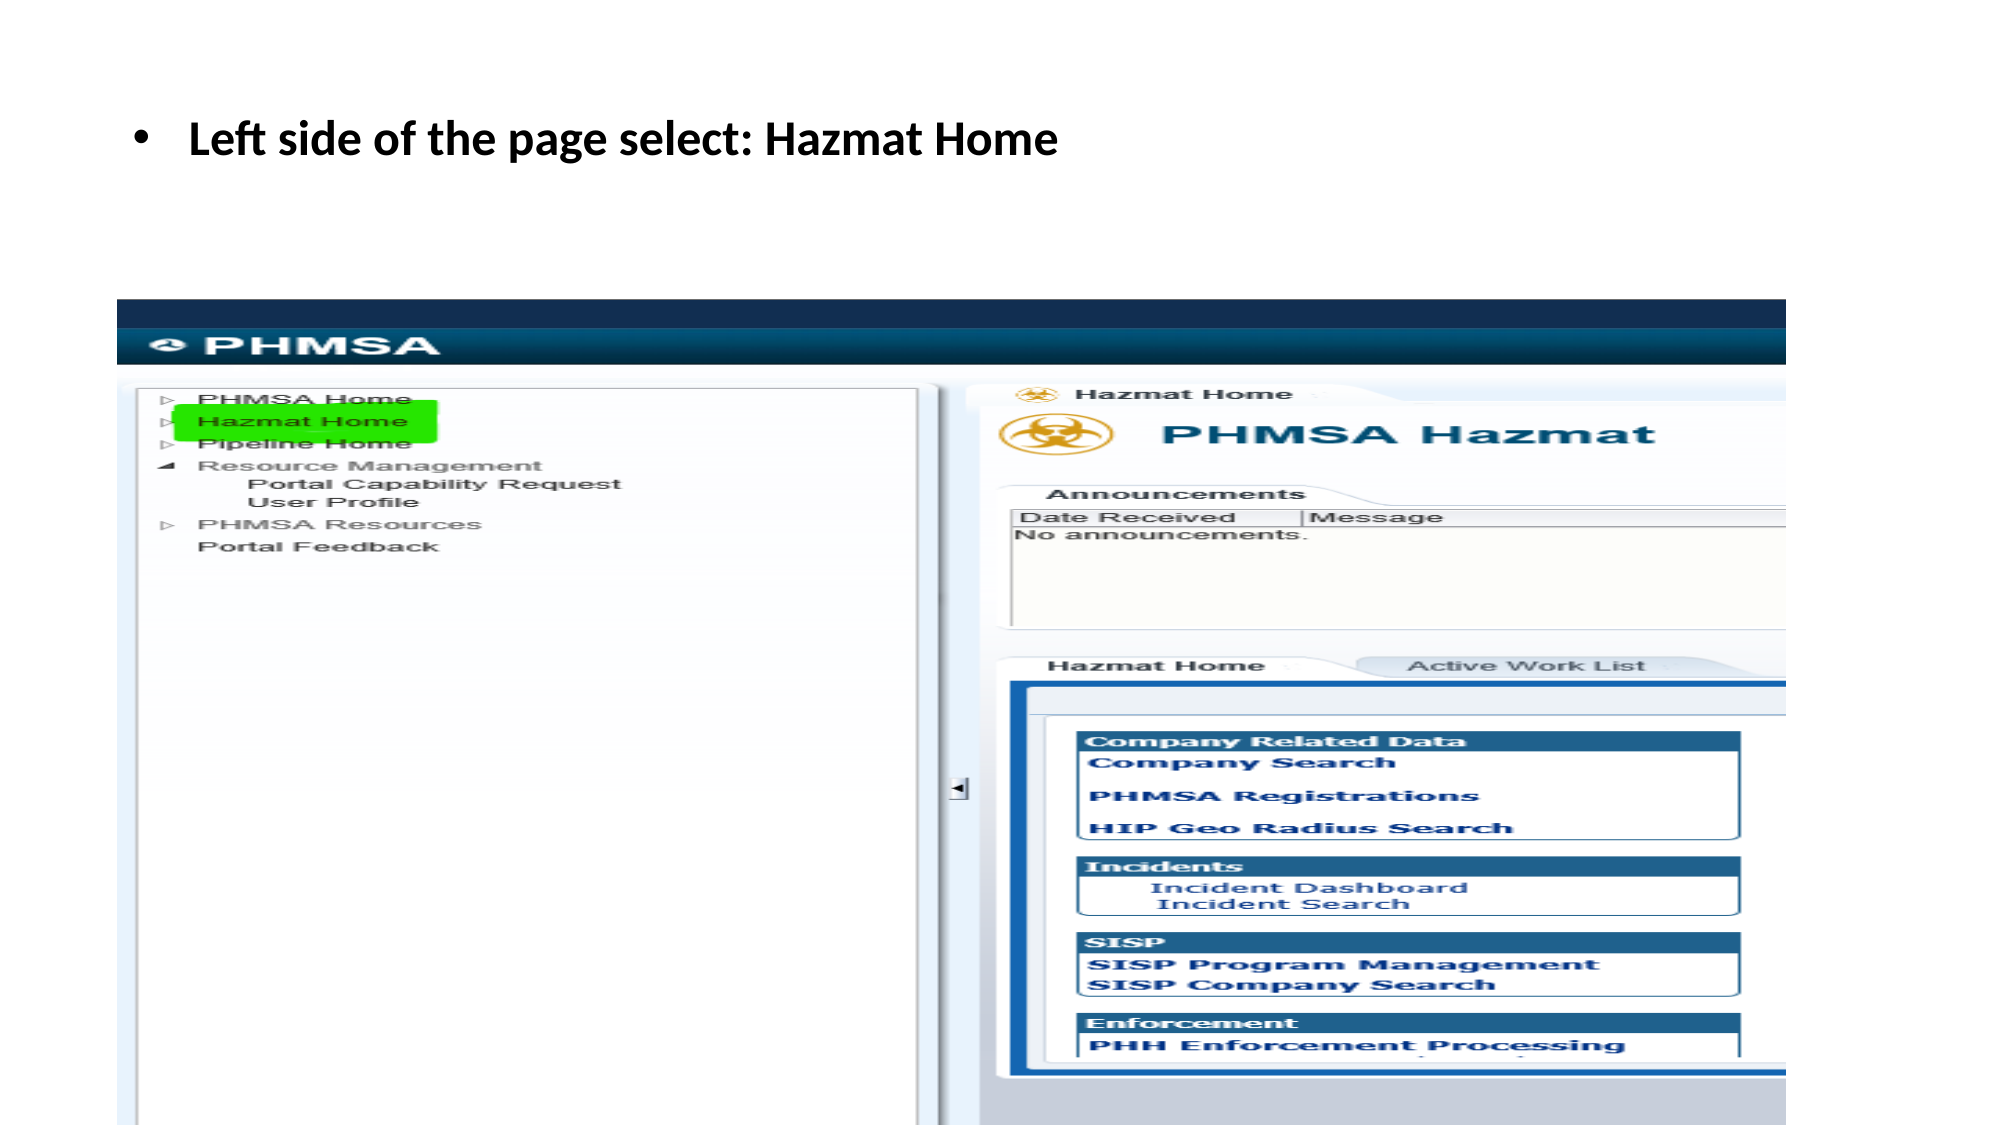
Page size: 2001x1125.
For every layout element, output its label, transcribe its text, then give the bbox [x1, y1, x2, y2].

picture [393, 338, 1786, 354]
title Left side of the page select: Hazmat Home [117, 31, 1843, 247]
picture [117, 338, 390, 354]
picture [117, 299, 1786, 329]
picture [117, 364, 1786, 1125]
